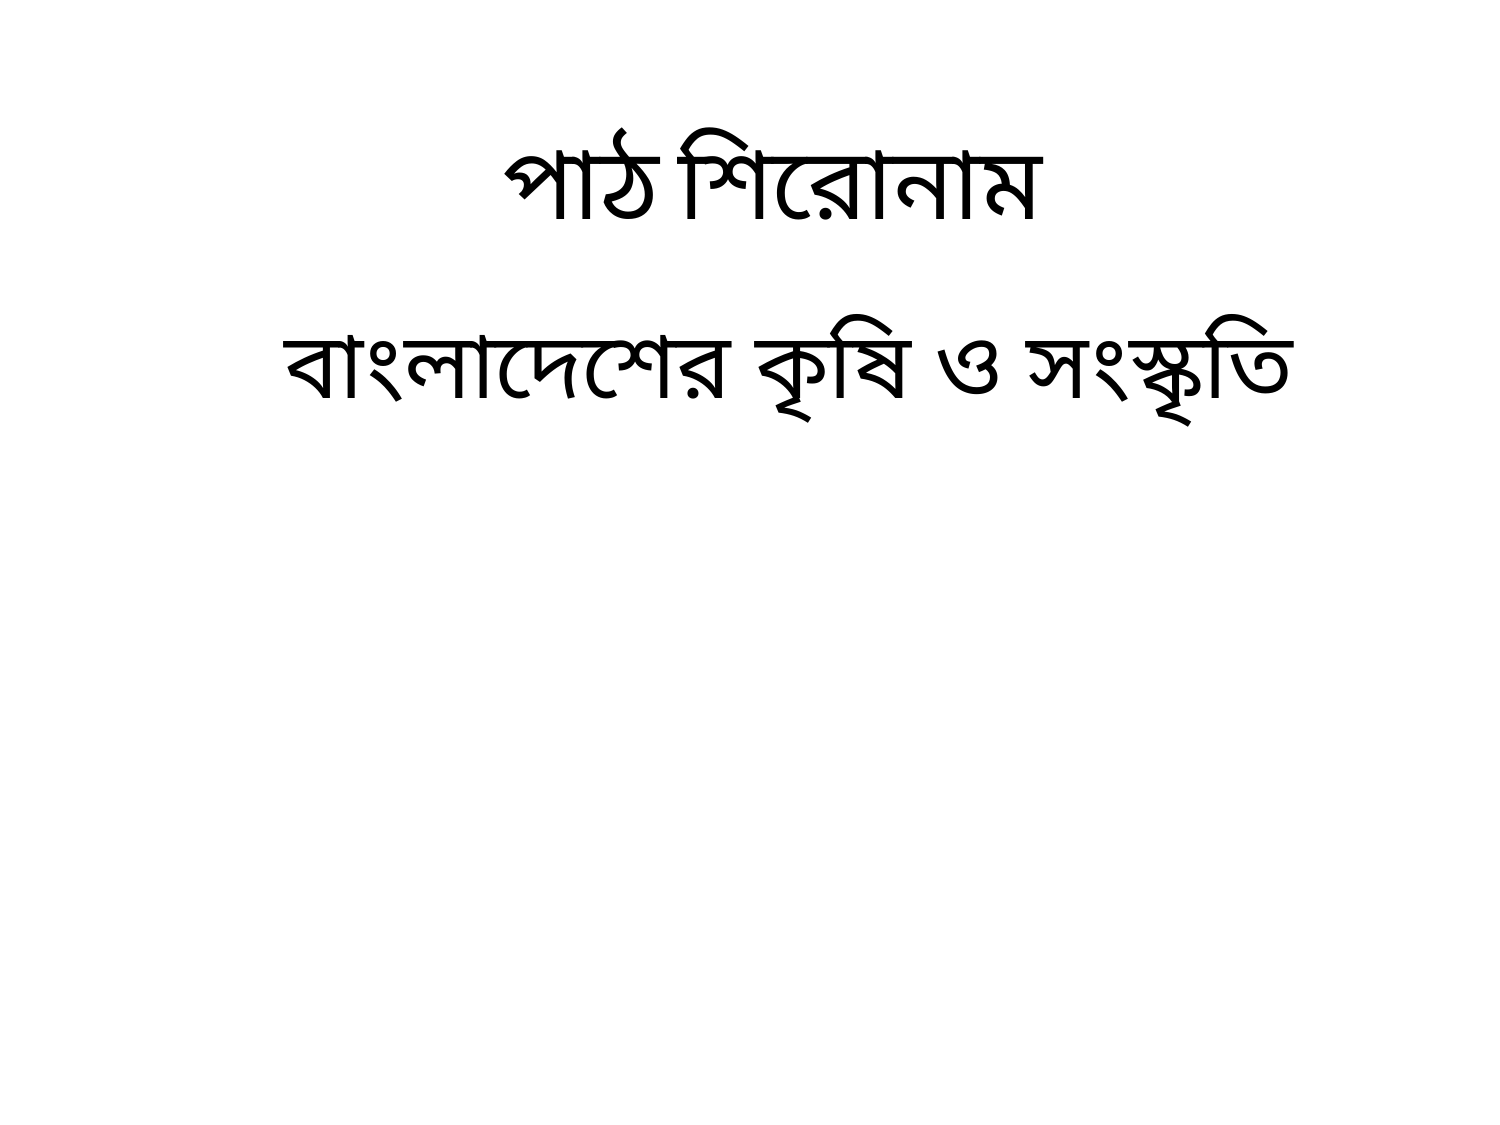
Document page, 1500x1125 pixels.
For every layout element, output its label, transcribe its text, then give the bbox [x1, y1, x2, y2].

text_box পাঠ শিরোনাম [487, 112, 1300, 248]
text_box বাংলাদেশের কৃষি ও সংস্কৃতি [174, 299, 1450, 425]
